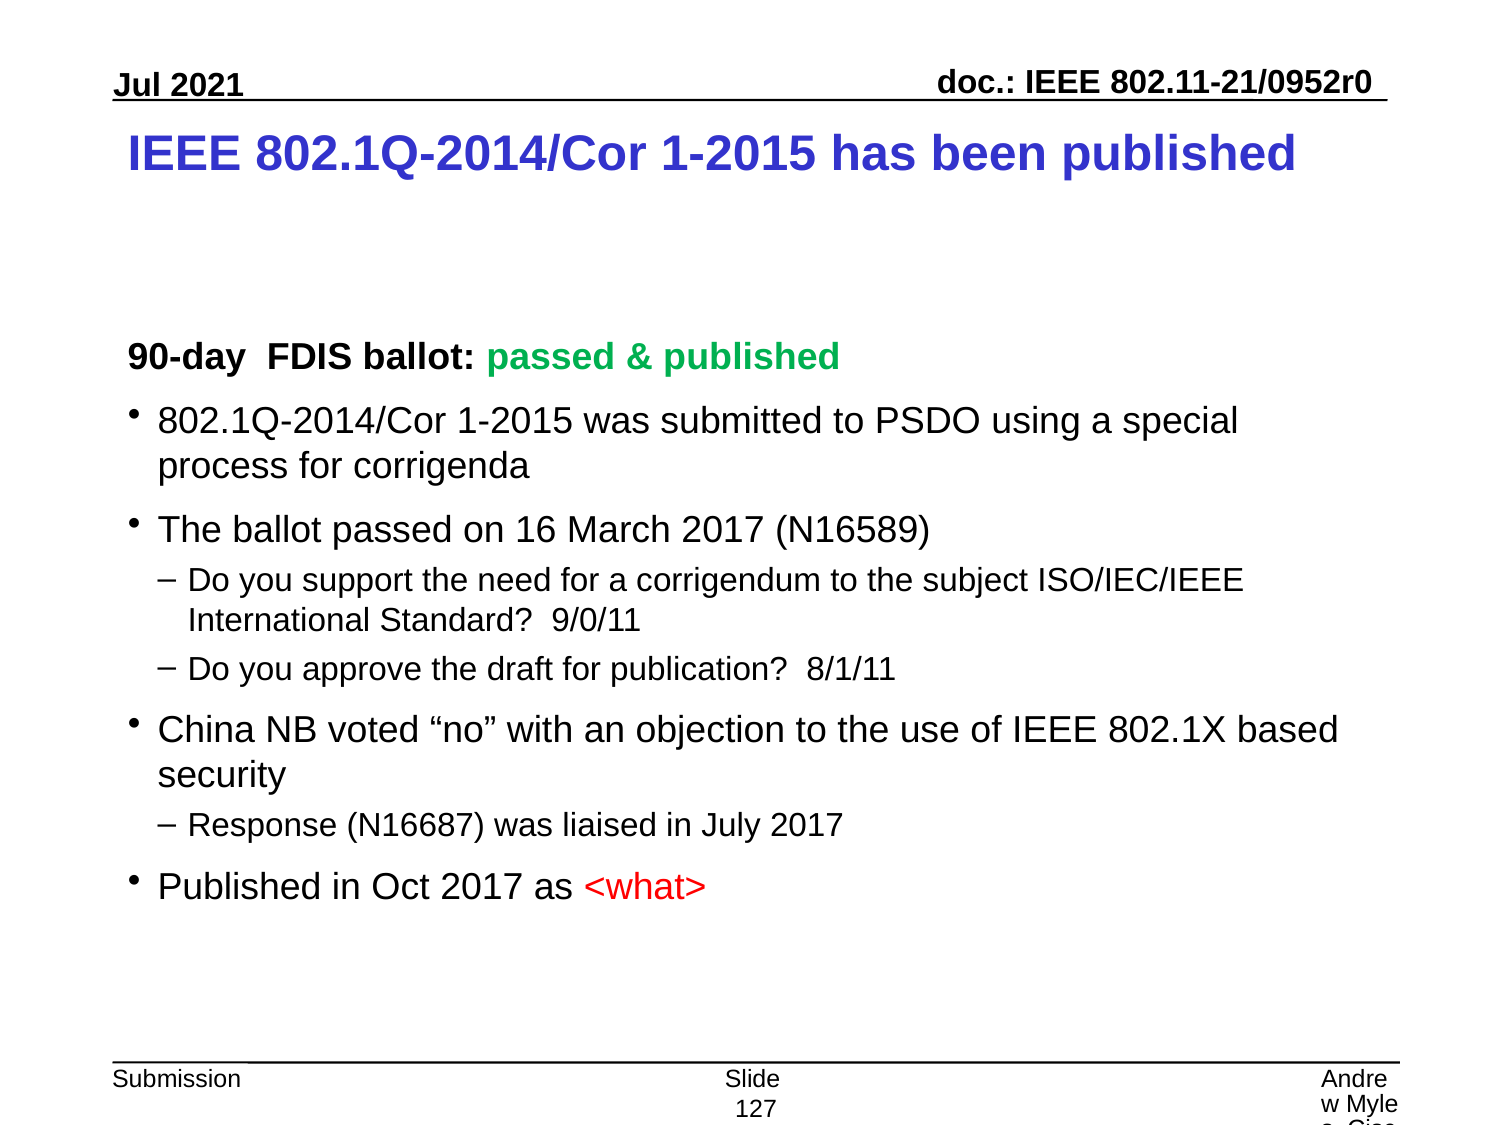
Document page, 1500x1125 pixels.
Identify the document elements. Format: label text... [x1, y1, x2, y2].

title IEEE 802.1Q-2014/Cor 1-2015 has been published [112, 112, 1388, 288]
list 90-day FDIS ballot: passed & published 802.1Q-2014/Cor 1-2015 was submitted to PSDO using a special process for corrigenda The ballot passed on 16 March 2017 (N16589) Do you support the need for a corrigendum to the subject ISO/IEC/IEEE International Standard? 9/0/11 Do you approve the draft for publication? 8/1/11 China NB voted “no” with an objection to the use of IEEE 802.1X based security Response (N16687) was liaised in July 2017 Published in Oct 2017 as <what> [112, 324, 1388, 1000]
footer Andrew Myles, Cisco [1320, 1061, 1402, 1093]
slide_number Slide 127 [709, 1061, 803, 1093]
